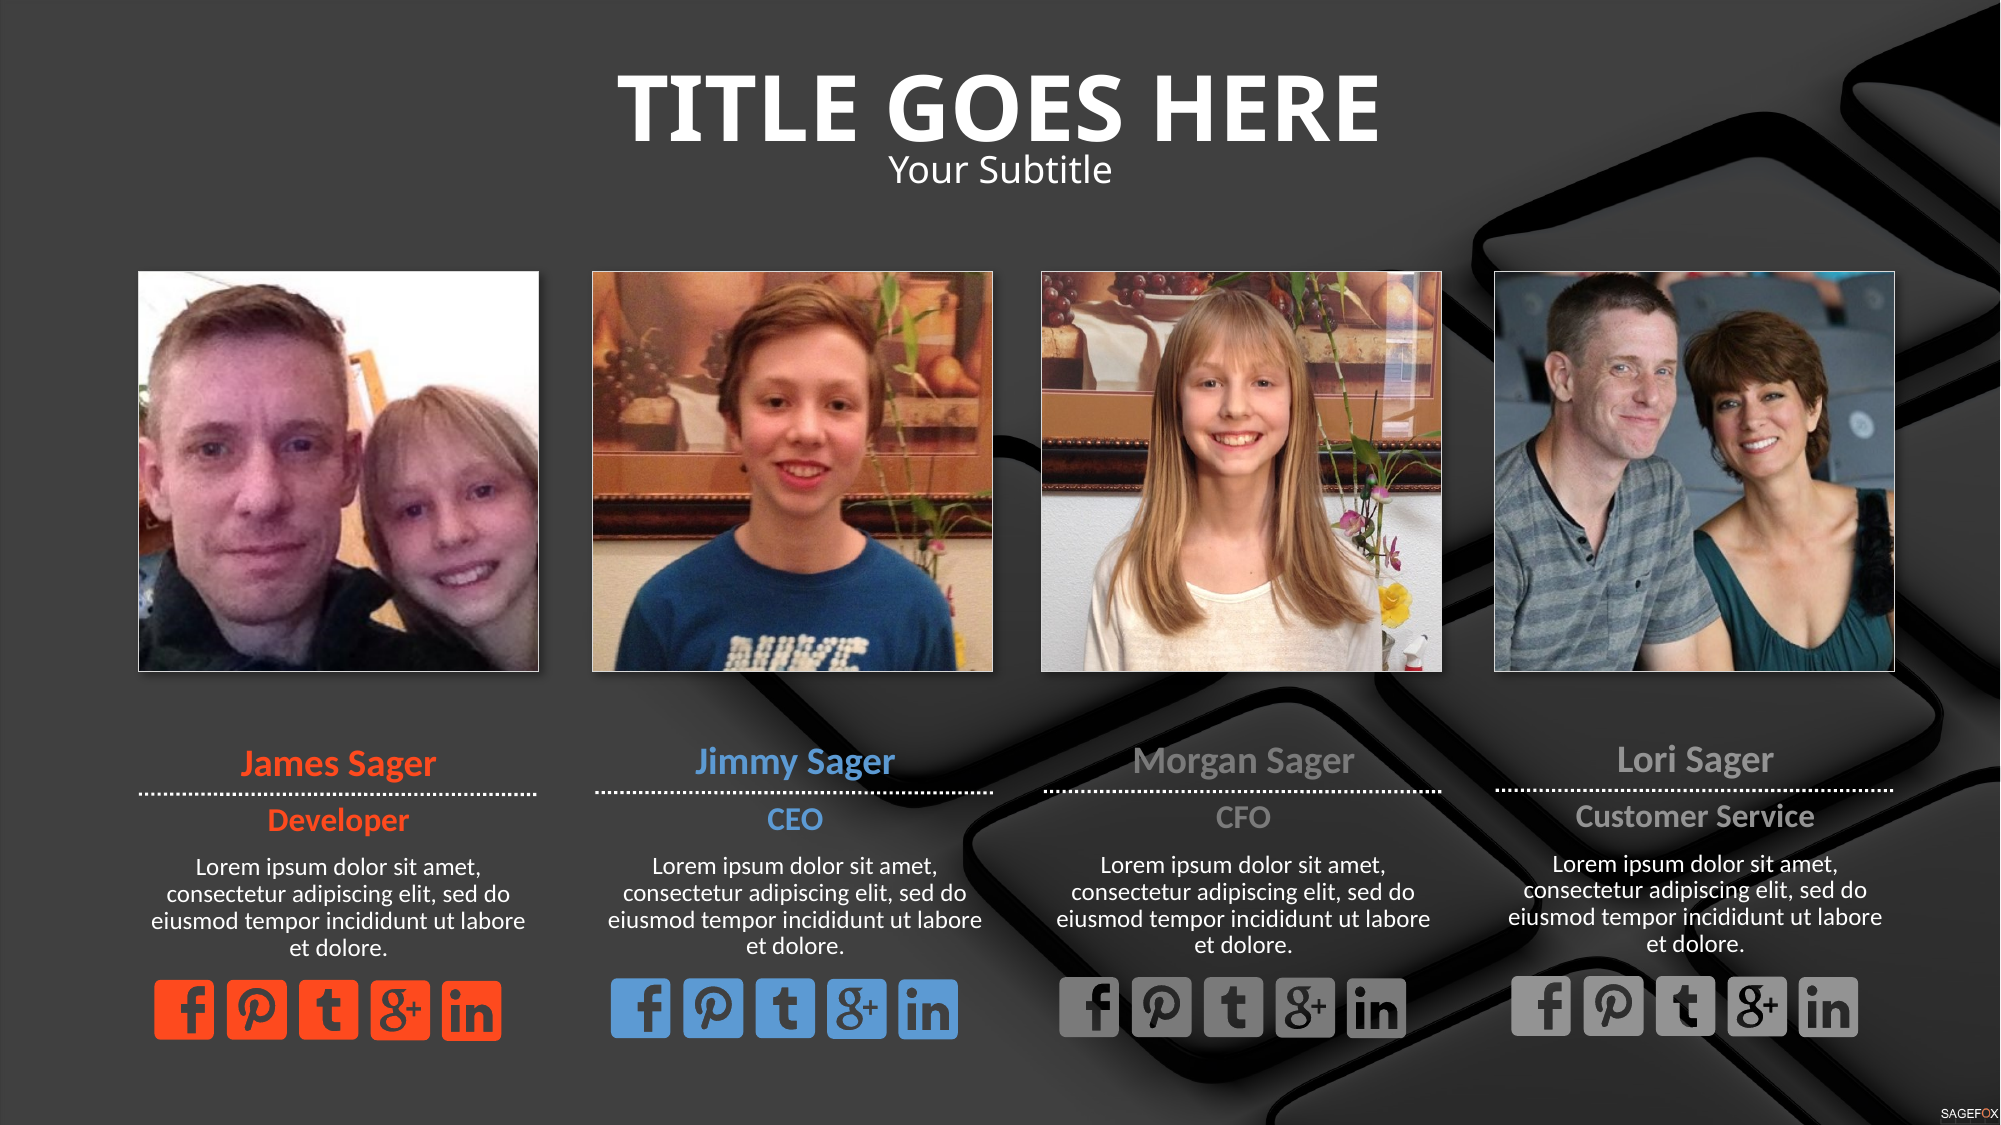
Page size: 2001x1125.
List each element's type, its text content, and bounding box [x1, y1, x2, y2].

text_box [591, 270, 993, 672]
text_box [138, 270, 540, 672]
text_box Customer Service [1520, 796, 1871, 839]
text_box Lorem ipsum dolor sit amet, consectetur adipiscing elit, sed do eiusmod tempor incididunt ut labore et dolore. [138, 854, 539, 968]
text_box Developer [163, 799, 514, 842]
text_box CFO [1068, 797, 1419, 840]
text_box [1059, 977, 1407, 1039]
text_box Morgan Sager [1068, 739, 1419, 782]
text_box James Sager [163, 742, 514, 785]
text_box CEO [620, 798, 971, 841]
picture [0, 0, 2001, 1125]
text_box [1040, 270, 1442, 672]
text_box Jimmy Sager [620, 740, 971, 784]
text_box [1494, 271, 1896, 673]
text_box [548, 42, 1452, 199]
text_box Lorem ipsum dolor sit amet, consectetur adipiscing elit, sed do eiusmod tempor incididunt ut labore et dolore. [1043, 851, 1444, 965]
text_box Lorem ipsum dolor sit amet, consectetur adipiscing elit, sed do eiusmod tempor incididunt ut labore et dolore. [595, 852, 996, 966]
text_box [154, 979, 502, 1041]
text_box Lorem ipsum dolor sit amet, consectetur adipiscing elit, sed do eiusmod tempor incididunt ut labore et dolore. [1495, 850, 1896, 964]
text_box Lori Sager [1520, 738, 1871, 781]
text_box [610, 978, 958, 1040]
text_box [1511, 976, 1859, 1038]
